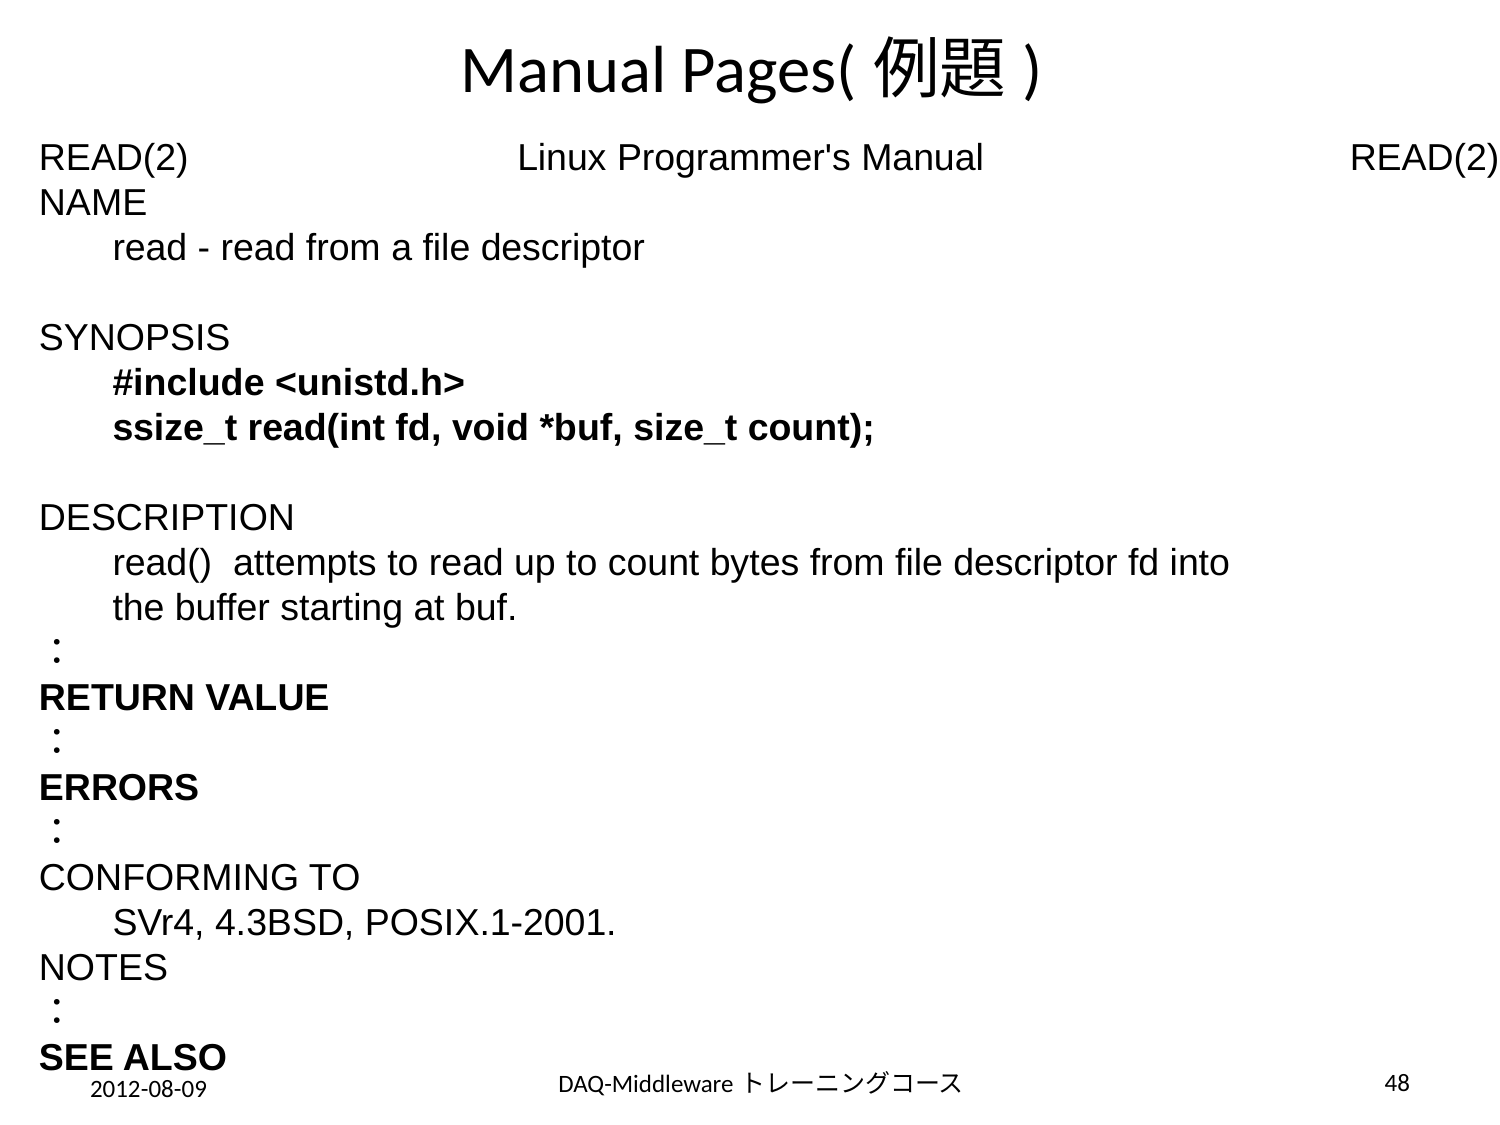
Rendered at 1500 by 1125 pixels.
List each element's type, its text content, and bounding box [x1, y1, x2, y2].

slide_number 48 [1074, 1086, 1426, 1105]
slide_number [74, 1064, 426, 1112]
footer DAQ-Middlewareトレーニングコース [512, 1059, 1011, 1112]
text_box READ(2) Linux Programmer's Manual READ(2) NAME read - read from a file descriptor SYNOPSIS #include <unistd.h> ssize_t read(int fd, void *buf, size_t count); DESCRIPTION read() attempts to read up to count bytes from file descriptor fd into the buffer starting at buf. ： RETURN VALUE ： ERRORS ： CONFORMING TO SVr4, 4.3BSD, POSIX.1-2001. NOTES ： SEE ALSO [24, 125, 1500, 1086]
title Manual Pages(例題) [76, 0, 1428, 125]
